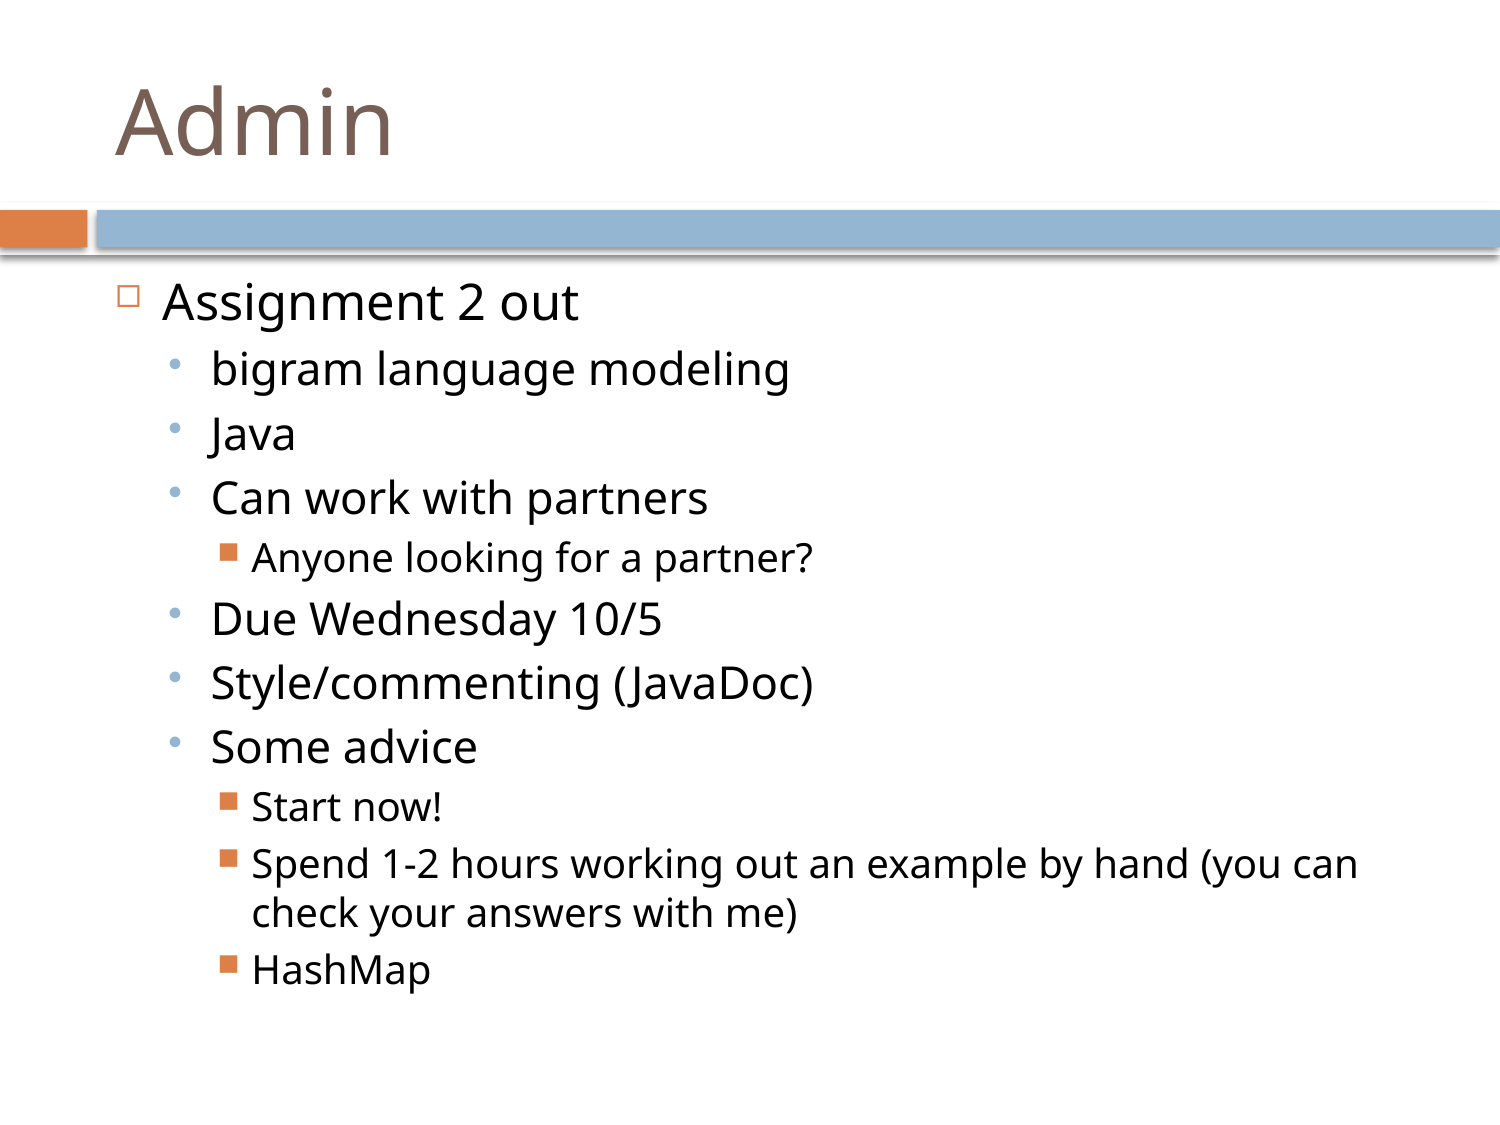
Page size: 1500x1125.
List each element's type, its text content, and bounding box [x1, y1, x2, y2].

title Admin [100, 37, 1438, 200]
list Assignment 2 out bigram language modeling Java Can work with partners Anyone looking for a partner? Due Wednesday 10/5 Style/commenting (JavaDoc) Some advice Start now! Spend 1-2 hours working out an example by hand (you can check your answers with me) HashMap [100, 262, 1438, 1000]
